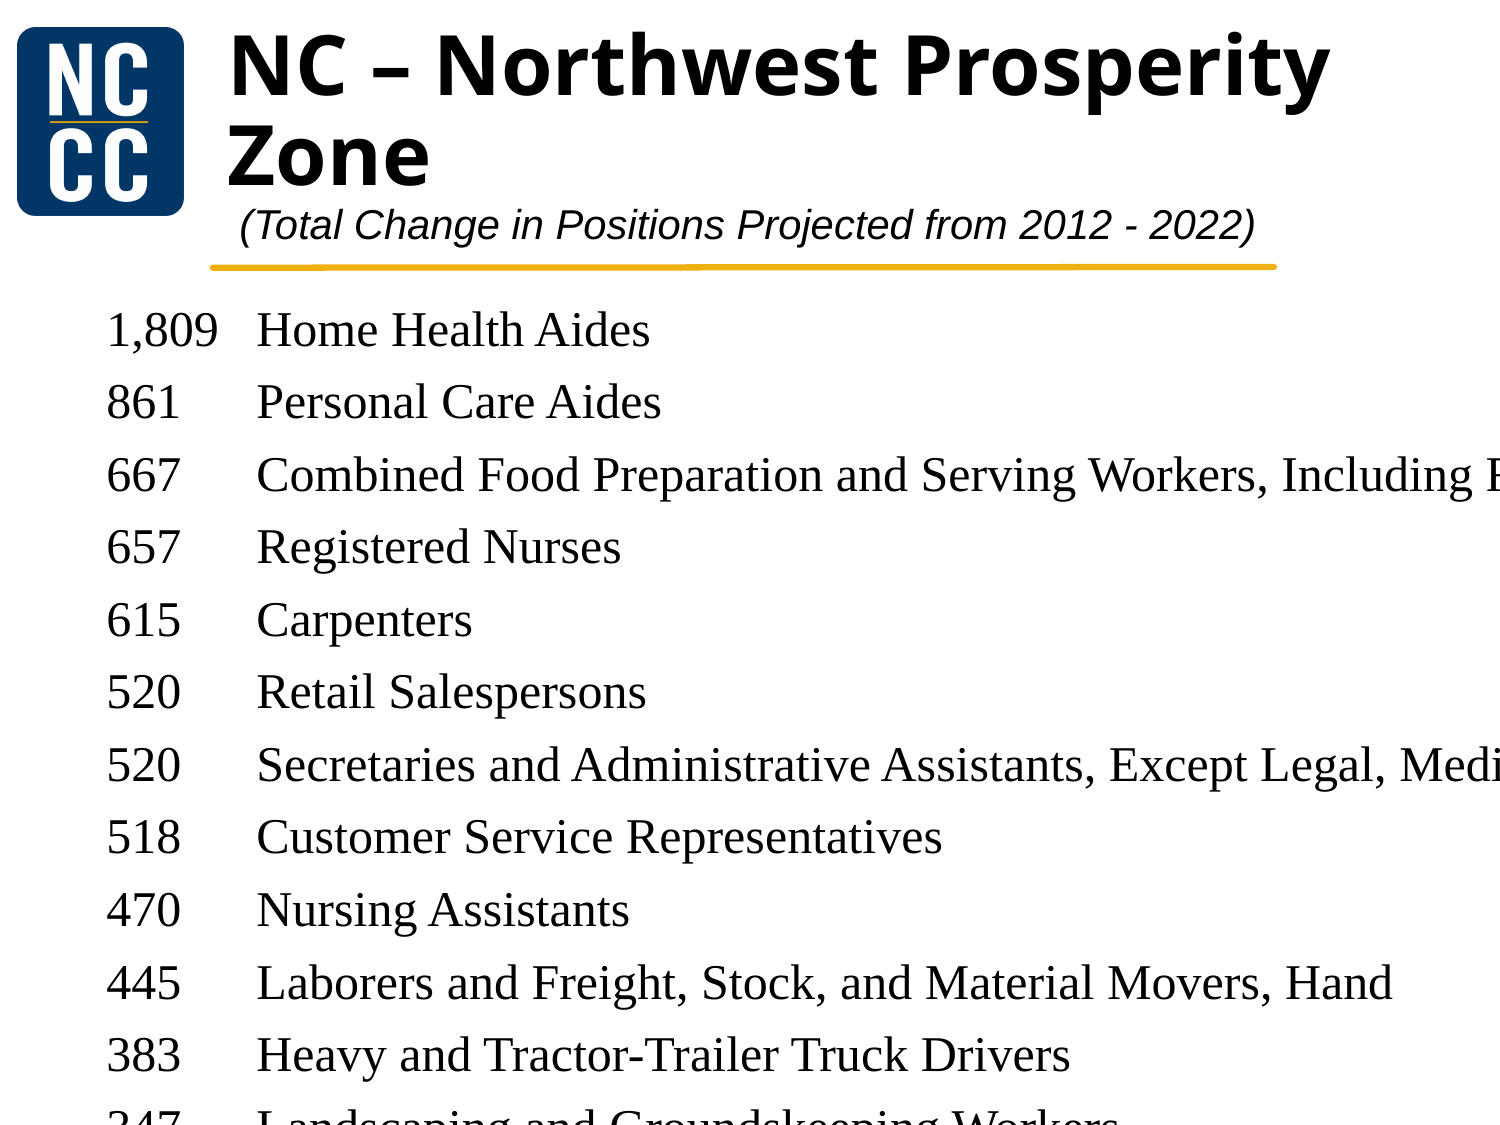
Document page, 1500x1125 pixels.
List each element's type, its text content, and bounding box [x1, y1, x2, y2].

picture [17, 27, 184, 216]
list 1,809 Home Health Aides 861 Personal Care Aides 667 Combined Food Preparation and Serving Workers, Including Fast Food 657 Registered Nurses 615 Carpenters 520 Retail Salespersons 520 Secretaries and Administrative Assistants, Except Legal, Medical, and Executive 518 Customer Service Representatives 470 Nursing Assistants 445 Laborers and Freight, Stock, and Material Movers, Hand 383 Heavy and Tractor-Trailer Truck Drivers 347 Landscaping and Groundskeeping Workers 254 Janitors and Cleaners, Except Maids and Housekeeping Cleaners 246 Construction Laborers 229 Maids and Housekeeping Cleaners 225 First-Line Supervisors of Construction Trades and Extraction Workers 224 Childcare Workers 224 First-Line Supervisors of Office and Administrative Support Workers 217 Bookkeeping, Accounting, and Auditing Clerks 201 Operating Engineers and Other Construction Equipment Operators 200 Cooks, Restaurant 188 Clergy 181 Social and Human Service Assistants 180 Office Clerks, General 176 General and Operations Managers 172 Insurance Sales Agents 162 Heating, Air Conditioning, and Refrigeration Mechanics and Installers 160 Medical Secretaries 157 Preschool Teachers, Except Special Education 151 Pharmacy Technicians 150 Receptionists and Information Clerks 148 Medical Assistants [0, 288, 1500, 1066]
title NC – Northwest Prosperity Zone (Total Change in Positions Projected from 2012 - 2022) [212, 27, 1500, 246]
